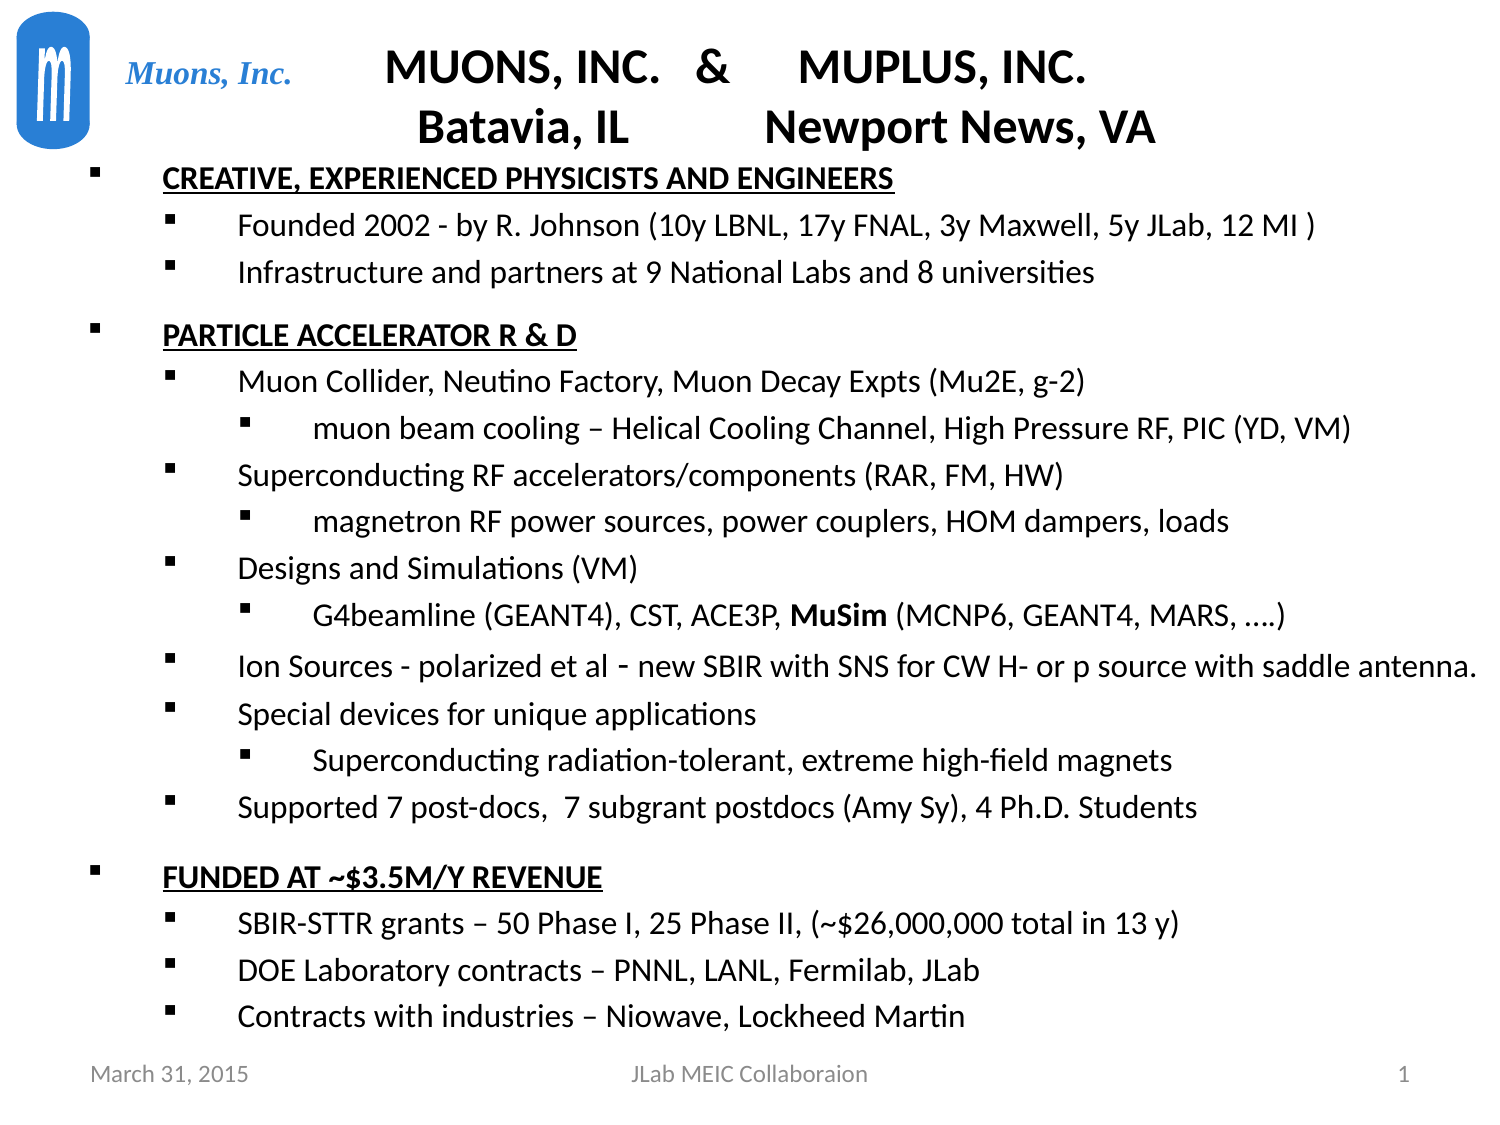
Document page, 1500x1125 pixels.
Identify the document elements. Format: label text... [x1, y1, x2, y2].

slide_number 1 [1074, 1042, 1425, 1103]
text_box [16, 11, 330, 150]
subtitle CREATIVE, experienced physicists and engineers Founded 2002 - by R. Johnson (10y LBNL, 17y FNAL, 3y Maxwell, 5y JLab, 12 MI ) Infrastructure and partners at 9 National Labs and 8 universities PARTICLE ACCELERATOR R & D Muon Collider, Neutino Factory, Muon Decay Expts (Mu2E, g-2) muon beam cooling – Helical Cooling Channel, High Pressure RF, PIC (YD, VM) Superconducting RF accelerators/components (RAR, FM, HW) magnetron RF power sources, power couplers, HOM dampers, loads Designs and Simulations (VM) G4beamline (GEANT4), CST, ACE3P, MuSim (MCNP6, GEANT4, MARS, ….) Ion Sources - polarized et al - new SBIR with SNS for CW H- or p source with saddle antenna. Special devices for unique applications Superconducting radiation-tolerant, extreme high-field magnets Supported 7 post-docs, 7 subgrant postdocs (Amy Sy), 4 Ph.D. Students Funded at ~$3.5M/y revenue SBIR-STTR grants – 50 Phase I, 25 Phase II, (~$26,000,000 total in 13 y) DOE Laboratory contracts – PNNL, LANL, Fermilab, JLab Contracts with industries – Niowave, Lockheed Martin [72, 149, 1500, 1050]
footer JLab MEIC Collaboraion [512, 1042, 988, 1103]
text_box MUONS, INC. & MUPLUS, INC. Batavia, IL Newport News, VA [107, 26, 1297, 161]
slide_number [75, 1042, 425, 1103]
